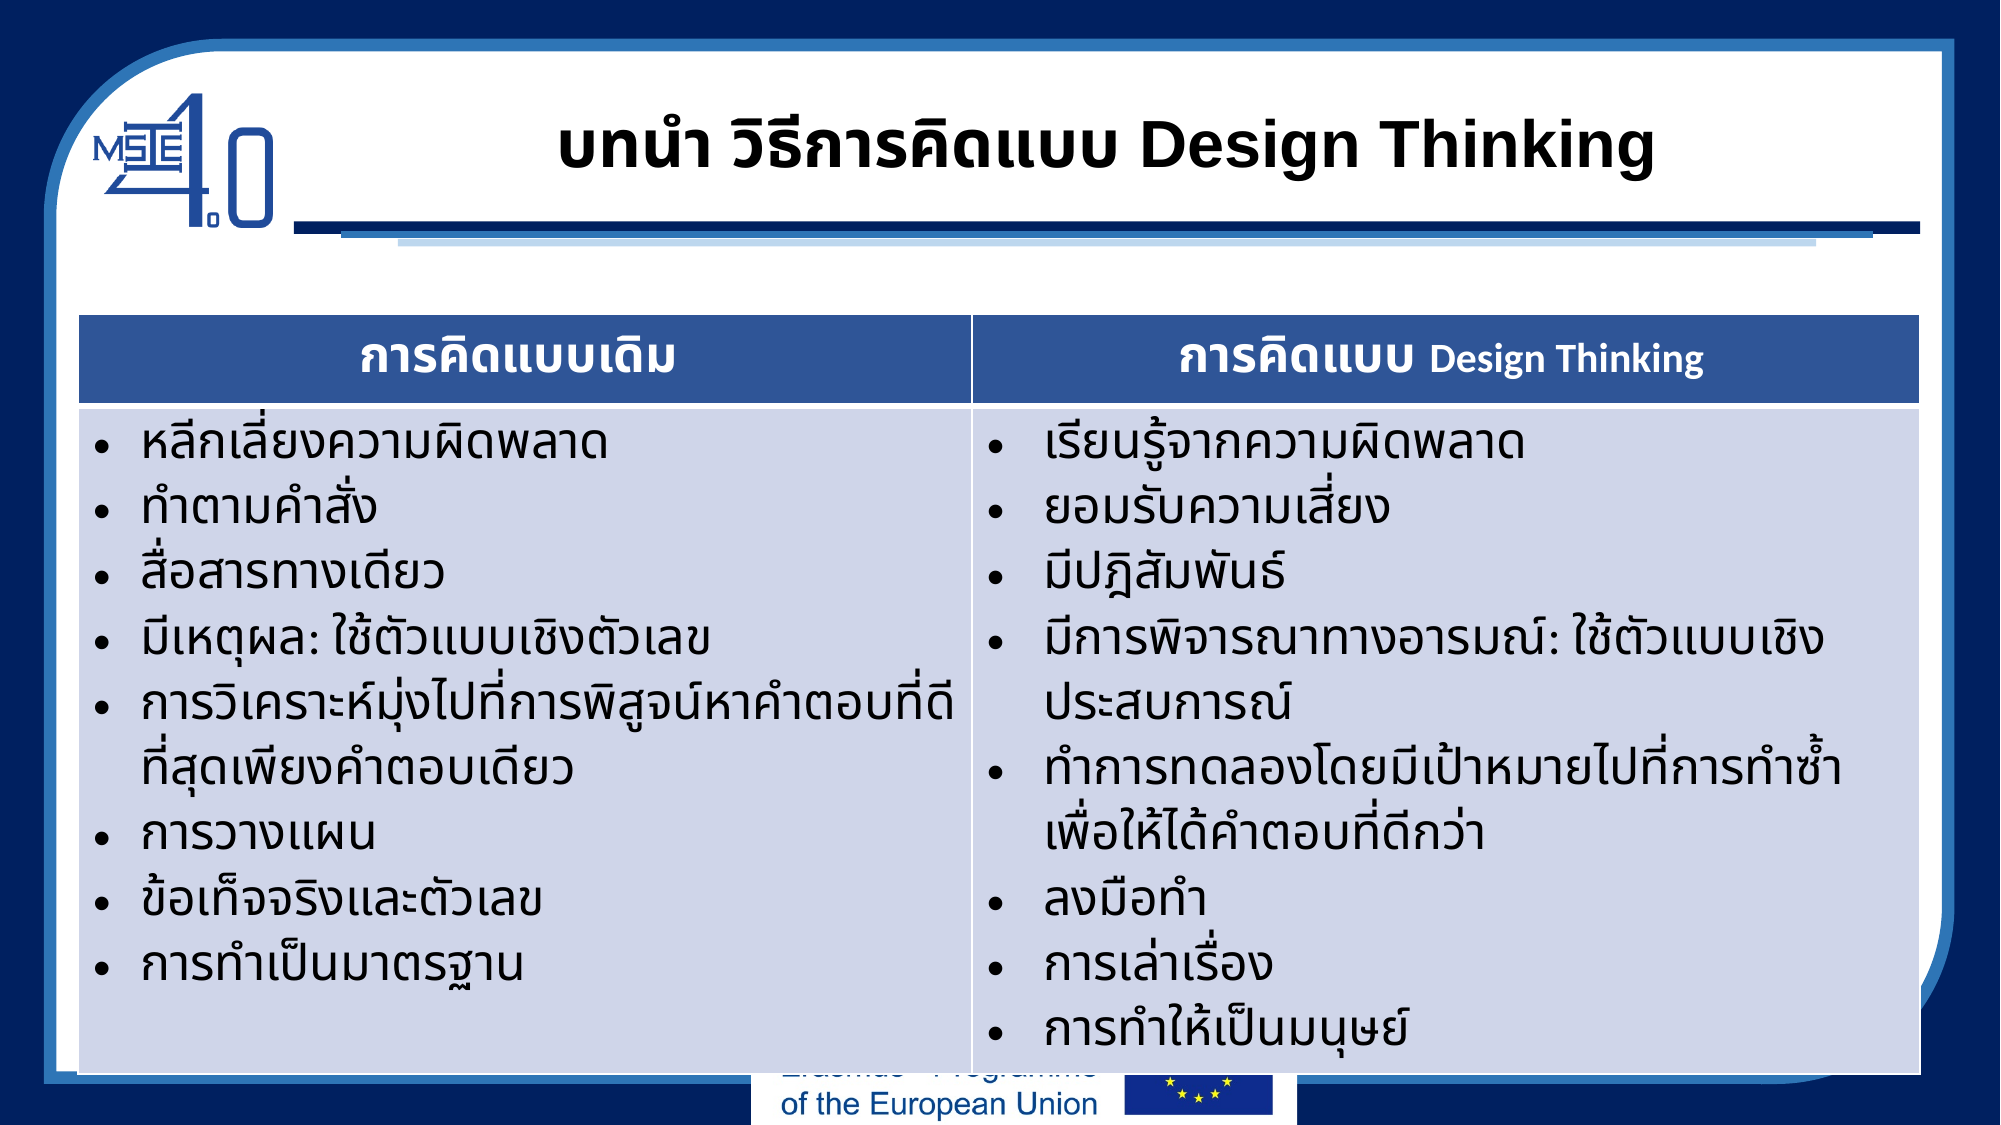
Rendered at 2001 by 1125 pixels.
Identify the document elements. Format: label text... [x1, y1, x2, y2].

table_header การคิดแบบเดิม [79, 315, 971, 403]
table_header การคิดแบบ Design Thinking [973, 315, 1919, 403]
title บทนำ วิธีการคิดแบบ Design Thinking [294, 73, 1921, 220]
table_cell เรียนรู้จากความผิดพลาด ยอมรับความเสี่ยง มีปฎิสัมพันธ์ มีการพิจารณาทางอารมณ์: ใช้ตัวแบบเชิงประสบการณ์ ทำการทดลองโดยมีเป้าหมายไปที่การทำซ้ำเพื่อให้ได้คำตอบที่ดีกว่า ลงมือทำ การเล่าเรื่อง การทำให้เป็นมนุษย์ [973, 409, 1919, 1073]
picture [751, 1075, 1298, 1125]
table_cell หลีกเลี่ยงความผิดพลาด ทำตามคำสั่ง สื่อสารทางเดียว มีเหตุผล: ใช้ตัวแบบเชิงตัวเลข การวิเคราะห์มุ่งไปที่การพิสูจน์หาคำตอบที่ดีที่สุดเพียงคำตอบเดียว การวางแผน ข้อเท็จจริงและตัวเลข การทำเป็นมาตรฐาน [79, 409, 971, 1073]
